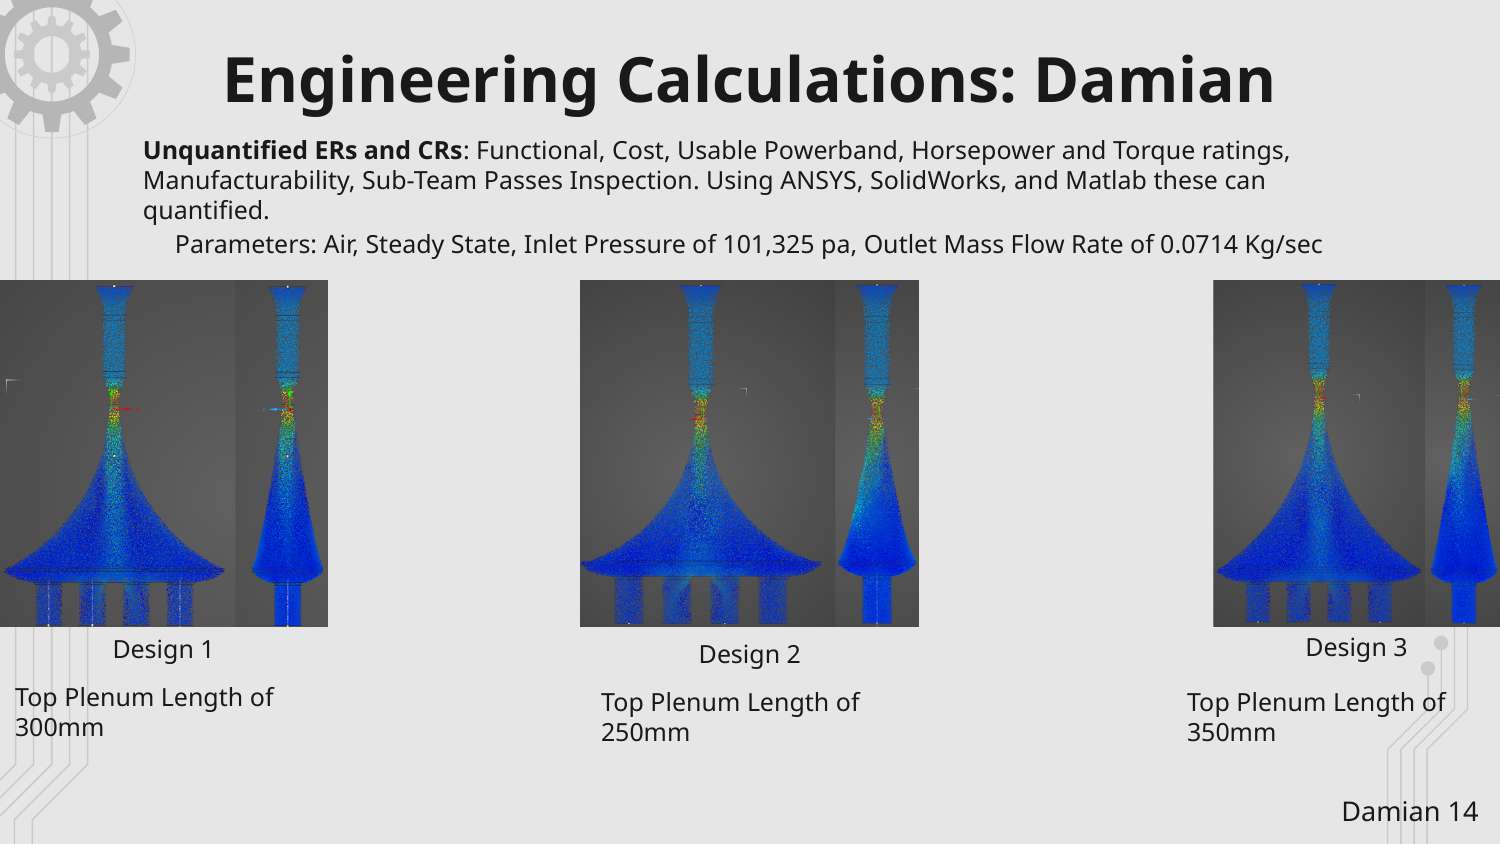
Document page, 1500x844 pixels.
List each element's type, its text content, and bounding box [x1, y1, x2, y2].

text_box Top Plenum Length of 350mm [1172, 671, 1500, 798]
text_box Design 3 [1277, 635, 1437, 667]
title Engineering Calculations: Damian [118, 25, 1382, 120]
picture [0, 280, 328, 627]
text_box Design 2 [680, 635, 820, 671]
text_box Top Plenum Length of 300mm [0, 666, 328, 780]
text_box Parameters: Air, Steady State, Inlet Pressure of 101,325 pa, Outlet Mass Flow Rate of 0.0714 Kg/sec [141, 215, 1359, 271]
text_box Top Plenum Length of 250mm [586, 671, 914, 780]
text_box Unquantified ERs and CRs: Functional, Cost, Usable Powerband, Horsepower and Torque ratings, Manufacturability, Sub-Team Passes Inspection. Using ANSYS, SolidWorks, and Matlab these can quantified. [127, 119, 1372, 203]
picture [1213, 280, 1500, 627]
slide_number Damian ‹#› [1239, 798, 1494, 844]
text_box Design 1 [89, 635, 239, 666]
picture [580, 280, 920, 627]
